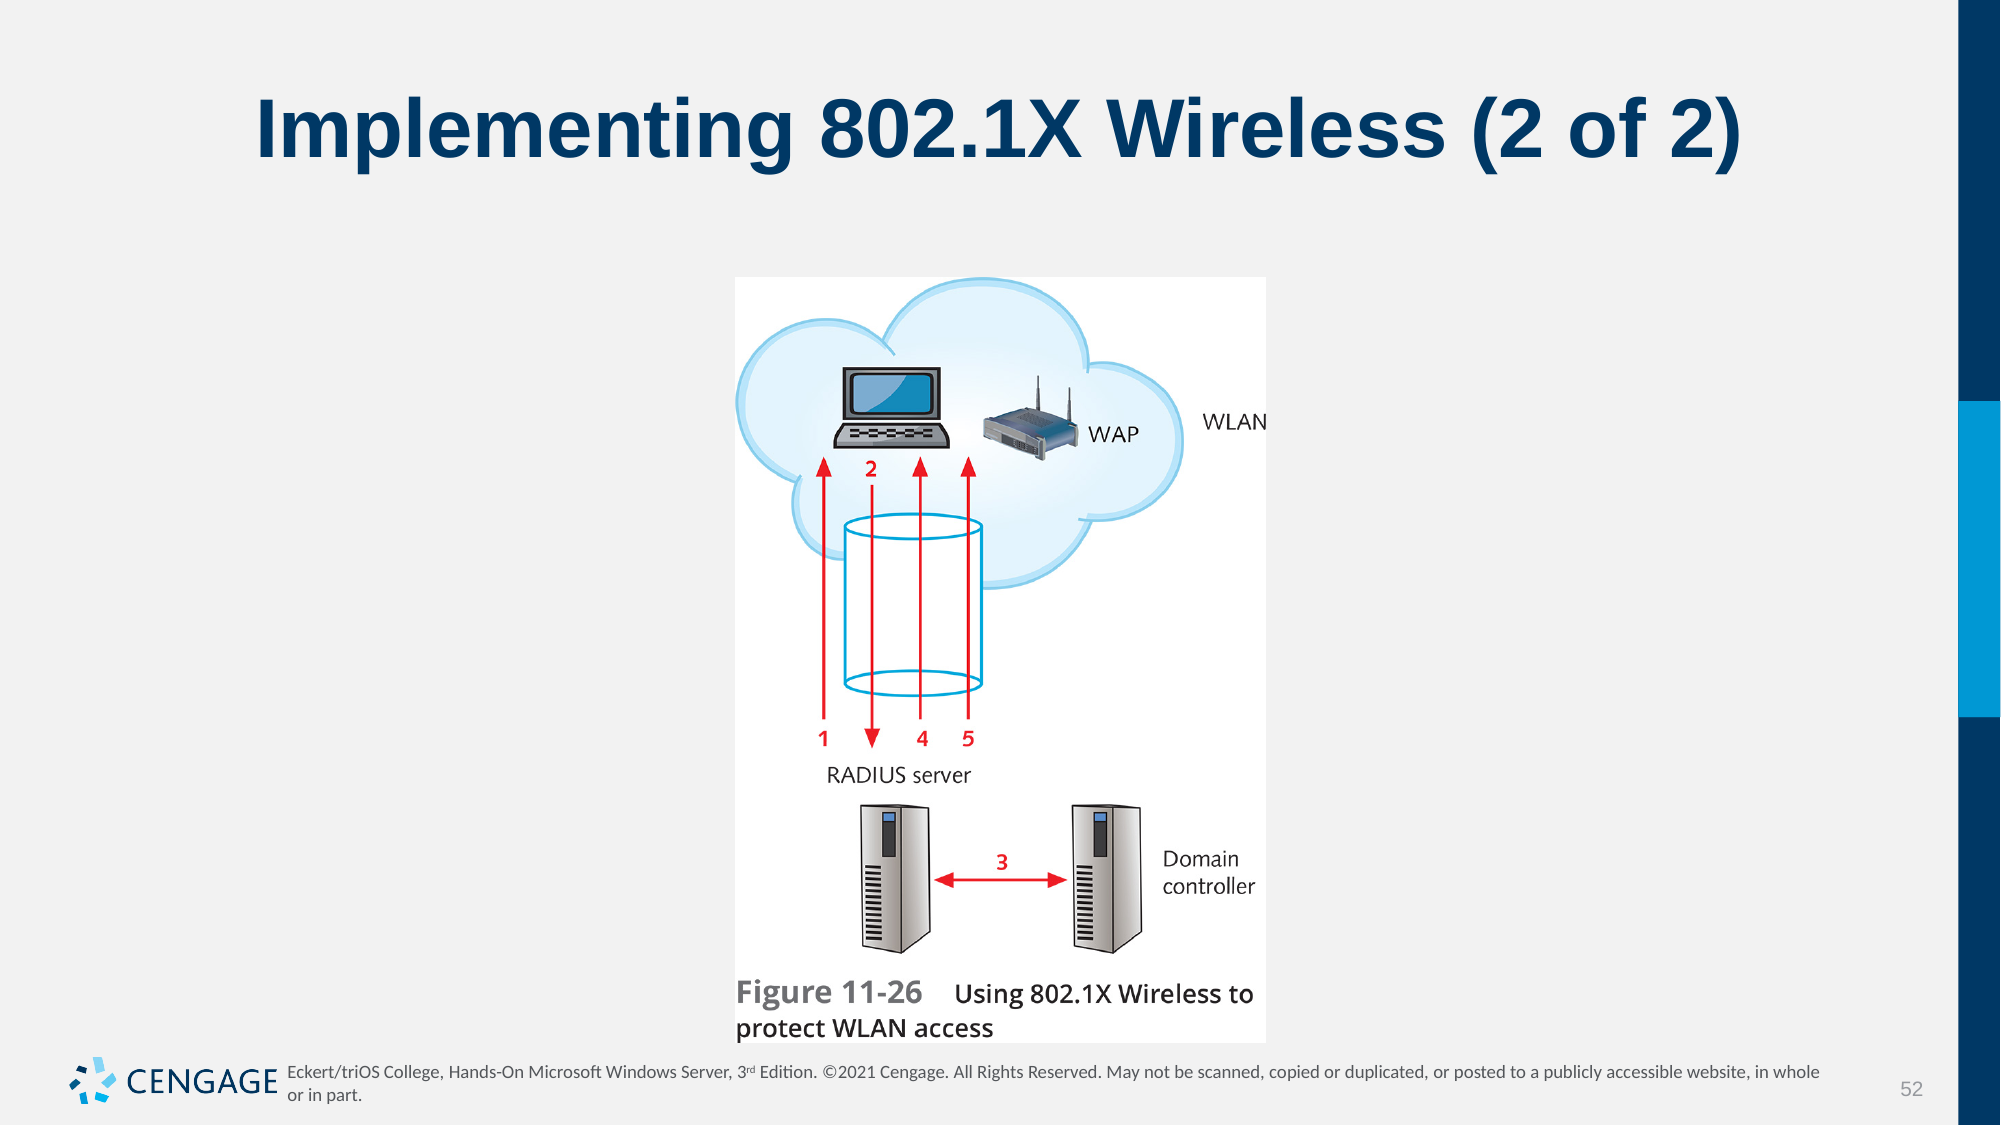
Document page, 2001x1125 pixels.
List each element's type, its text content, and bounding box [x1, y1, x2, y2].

title Implementing 802.1X Wireless (2 of 2) [78, 77, 1923, 278]
picture [69, 1057, 277, 1104]
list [735, 277, 1266, 1043]
